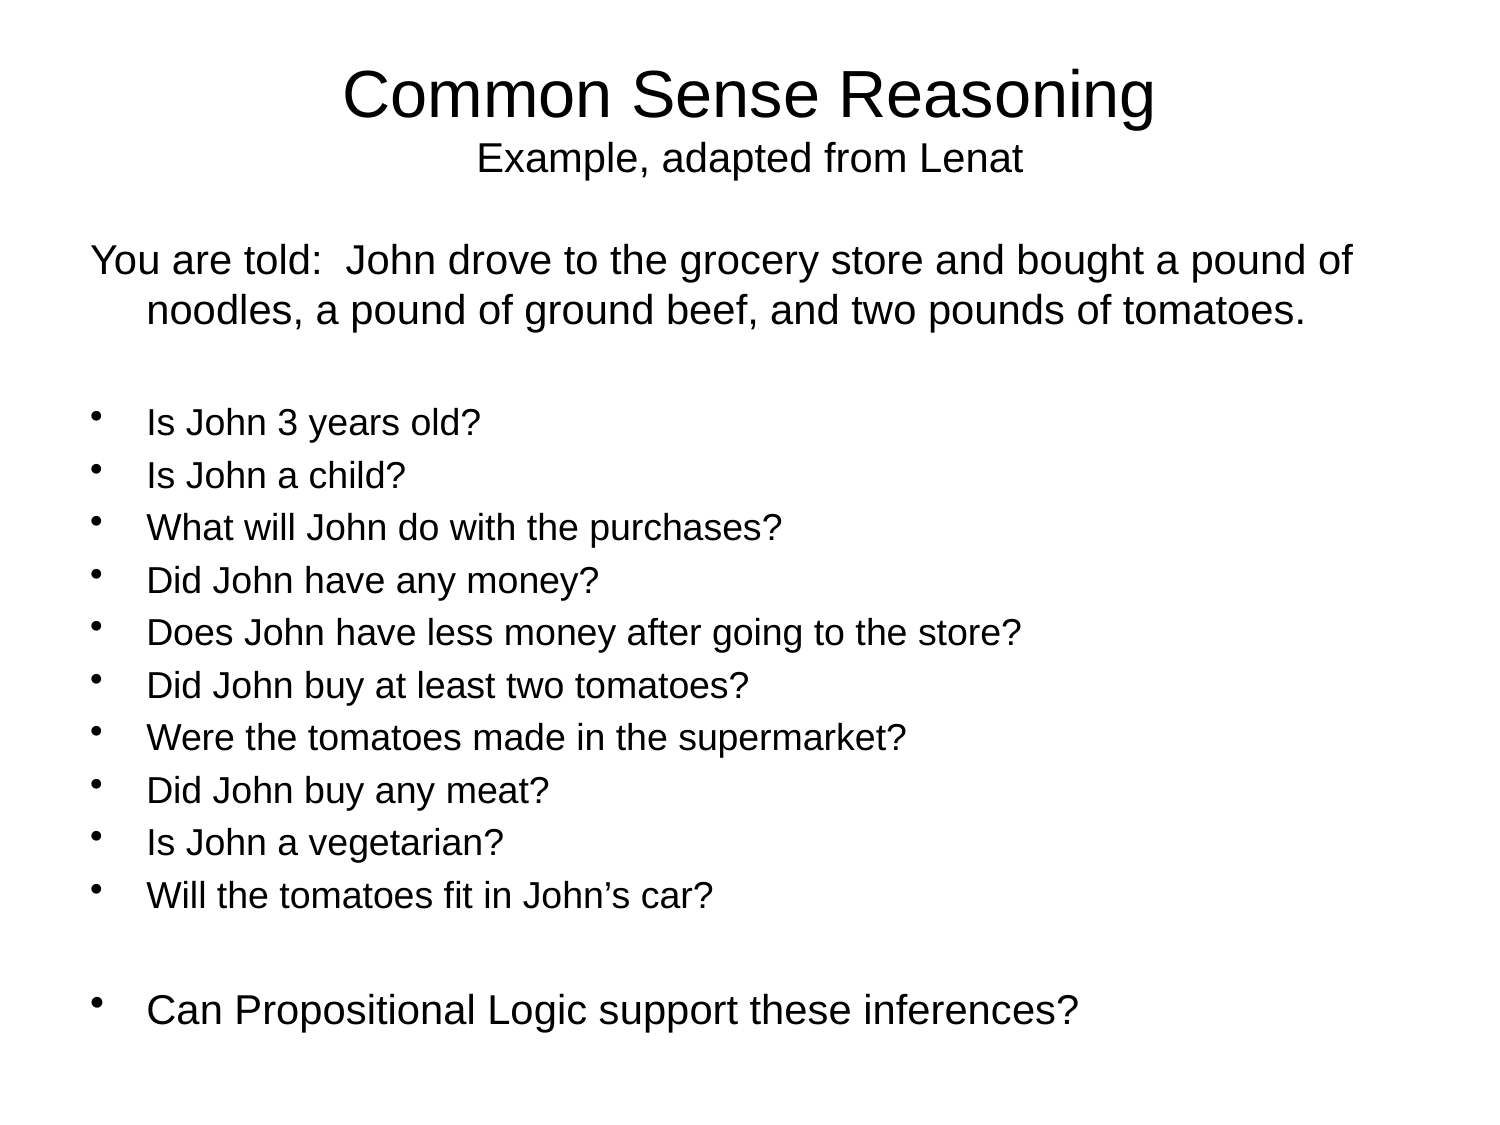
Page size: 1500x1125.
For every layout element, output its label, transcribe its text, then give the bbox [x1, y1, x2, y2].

list You are told: John drove to the grocery store and bought a pound of noodles, a pound of ground beef, and two pounds of tomatoes. Is John 3 years old? Is John a child? What will John do with the purchases? Did John have any money? Does John have less money after going to the store? Did John buy at least two tomatoes? Were the tomatoes made in the supermarket? Did John buy any meat? Is John a vegetarian? Will the tomatoes fit in John’s car? Can Propositional Logic support these inferences? [75, 224, 1425, 1063]
title Common Sense Reasoning Example, adapted from Lenat [75, 45, 1425, 188]
